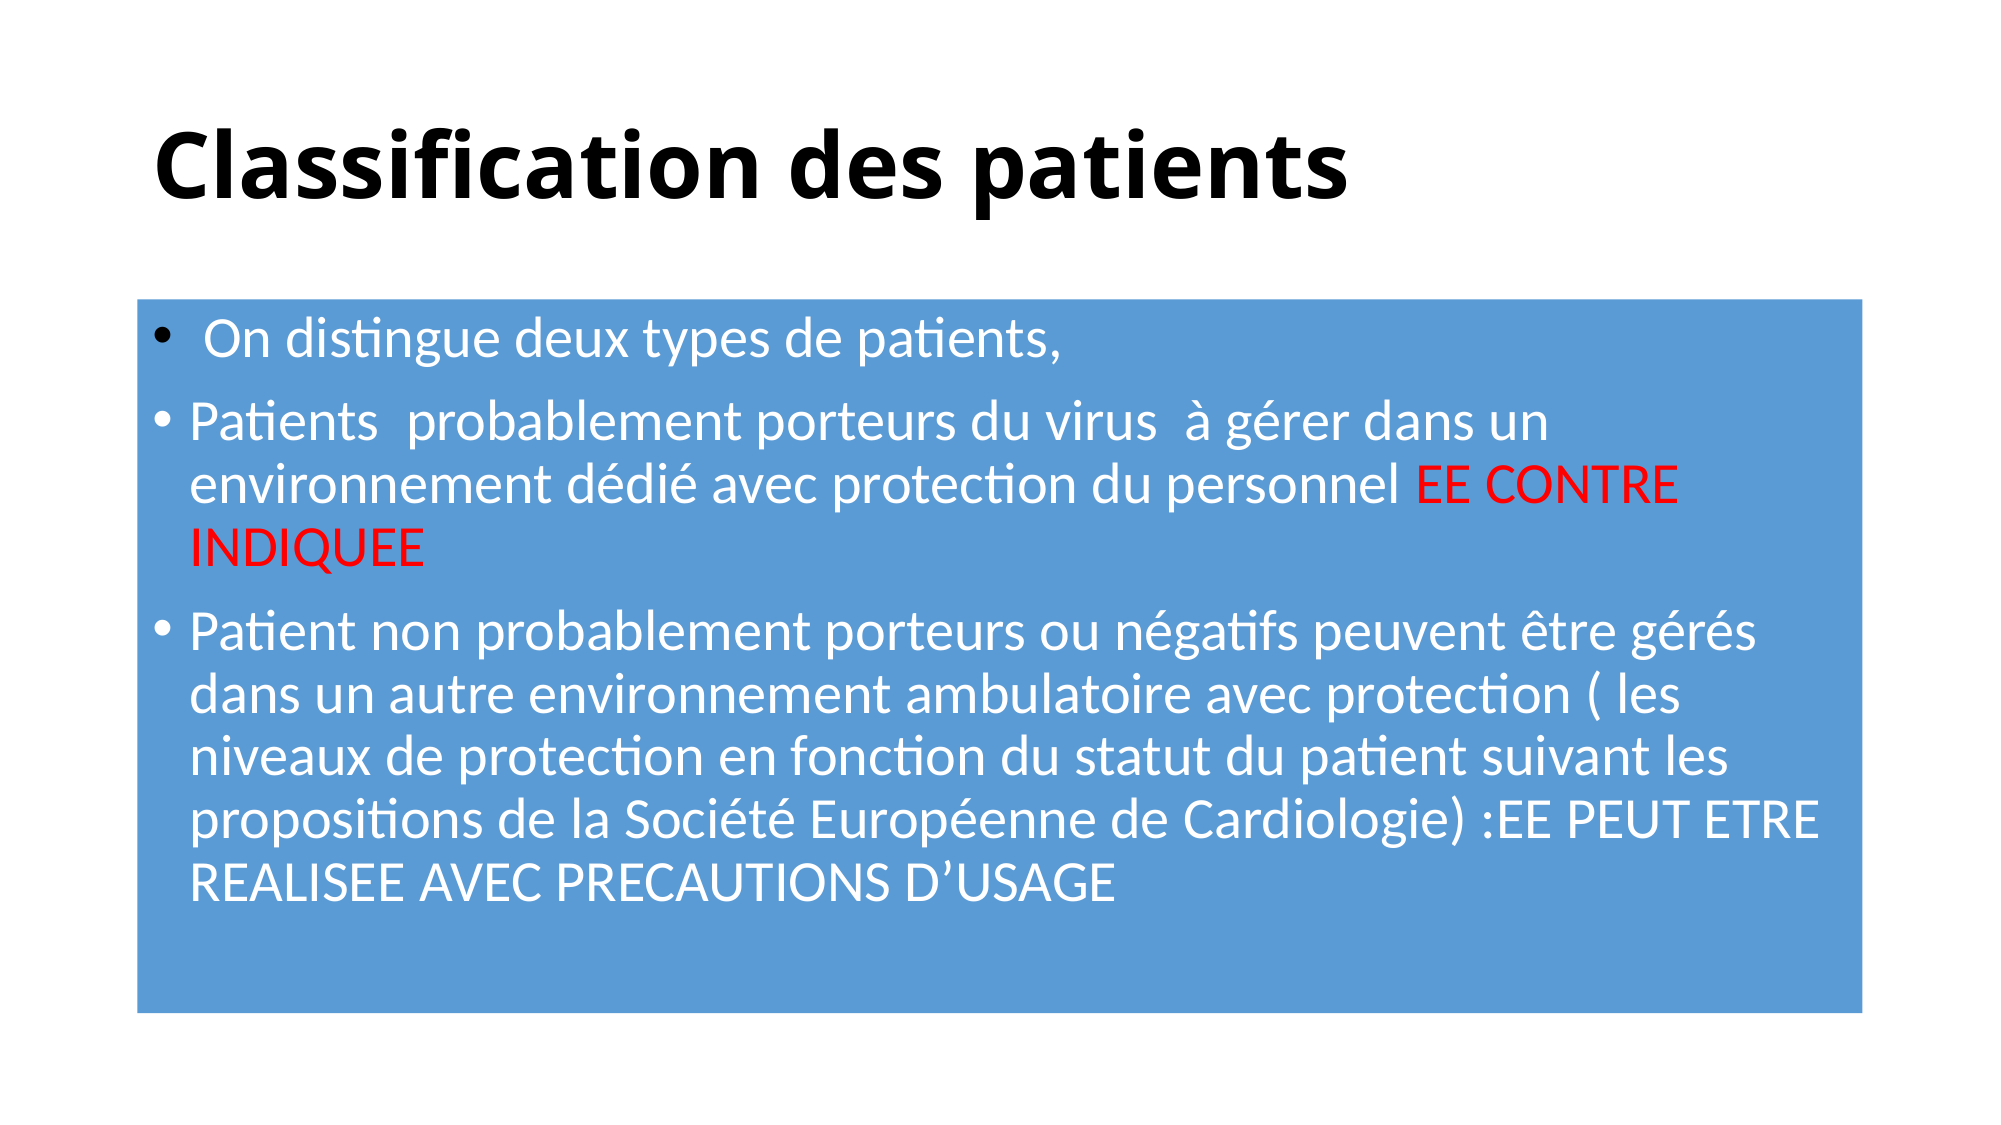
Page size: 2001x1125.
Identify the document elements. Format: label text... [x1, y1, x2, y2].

title Classification des patients [137, 59, 1863, 278]
list On distingue deux types de patients, Patients probablement porteurs du virus à gérer dans un environnement dédié avec protection du personnel EE CONTRE INDIQUEE Patient non probablement porteurs ou négatifs peuvent être gérés dans un autre environnement ambulatoire avec protection ( les niveaux de protection en fonction du statut du patient suivant les propositions de la Société Européenne de Cardiologie) :EE PEUT ETRE REALISEE AVEC PRECAUTIONS D’USAGE [137, 299, 1863, 1014]
